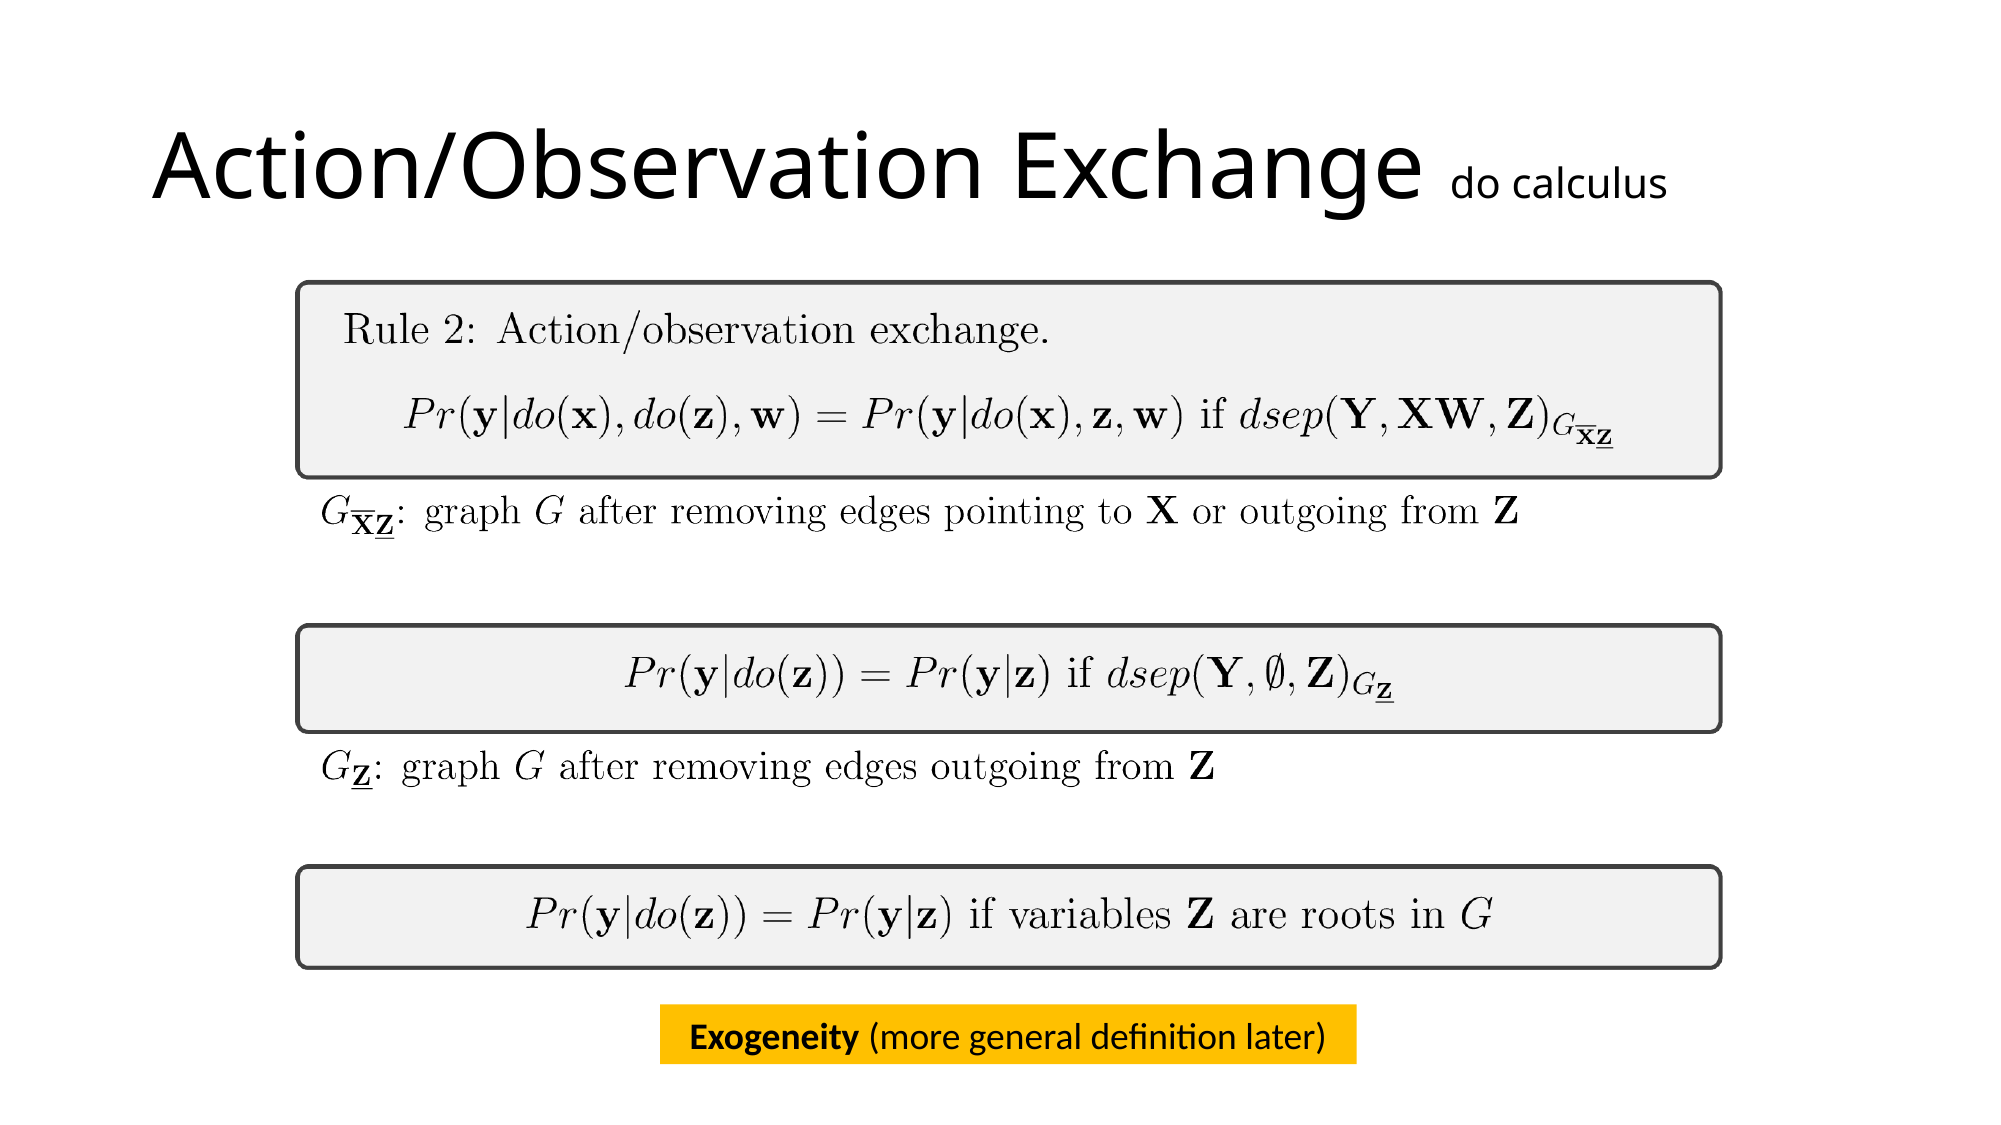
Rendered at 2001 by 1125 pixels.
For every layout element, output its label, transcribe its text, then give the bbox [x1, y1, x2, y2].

title Action/Observation Exchange do calculus [137, 59, 1863, 278]
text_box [292, 277, 1725, 540]
text_box Exogeneity (more general definition later) [660, 1004, 1357, 1065]
picture [292, 861, 1725, 972]
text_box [292, 620, 1725, 790]
